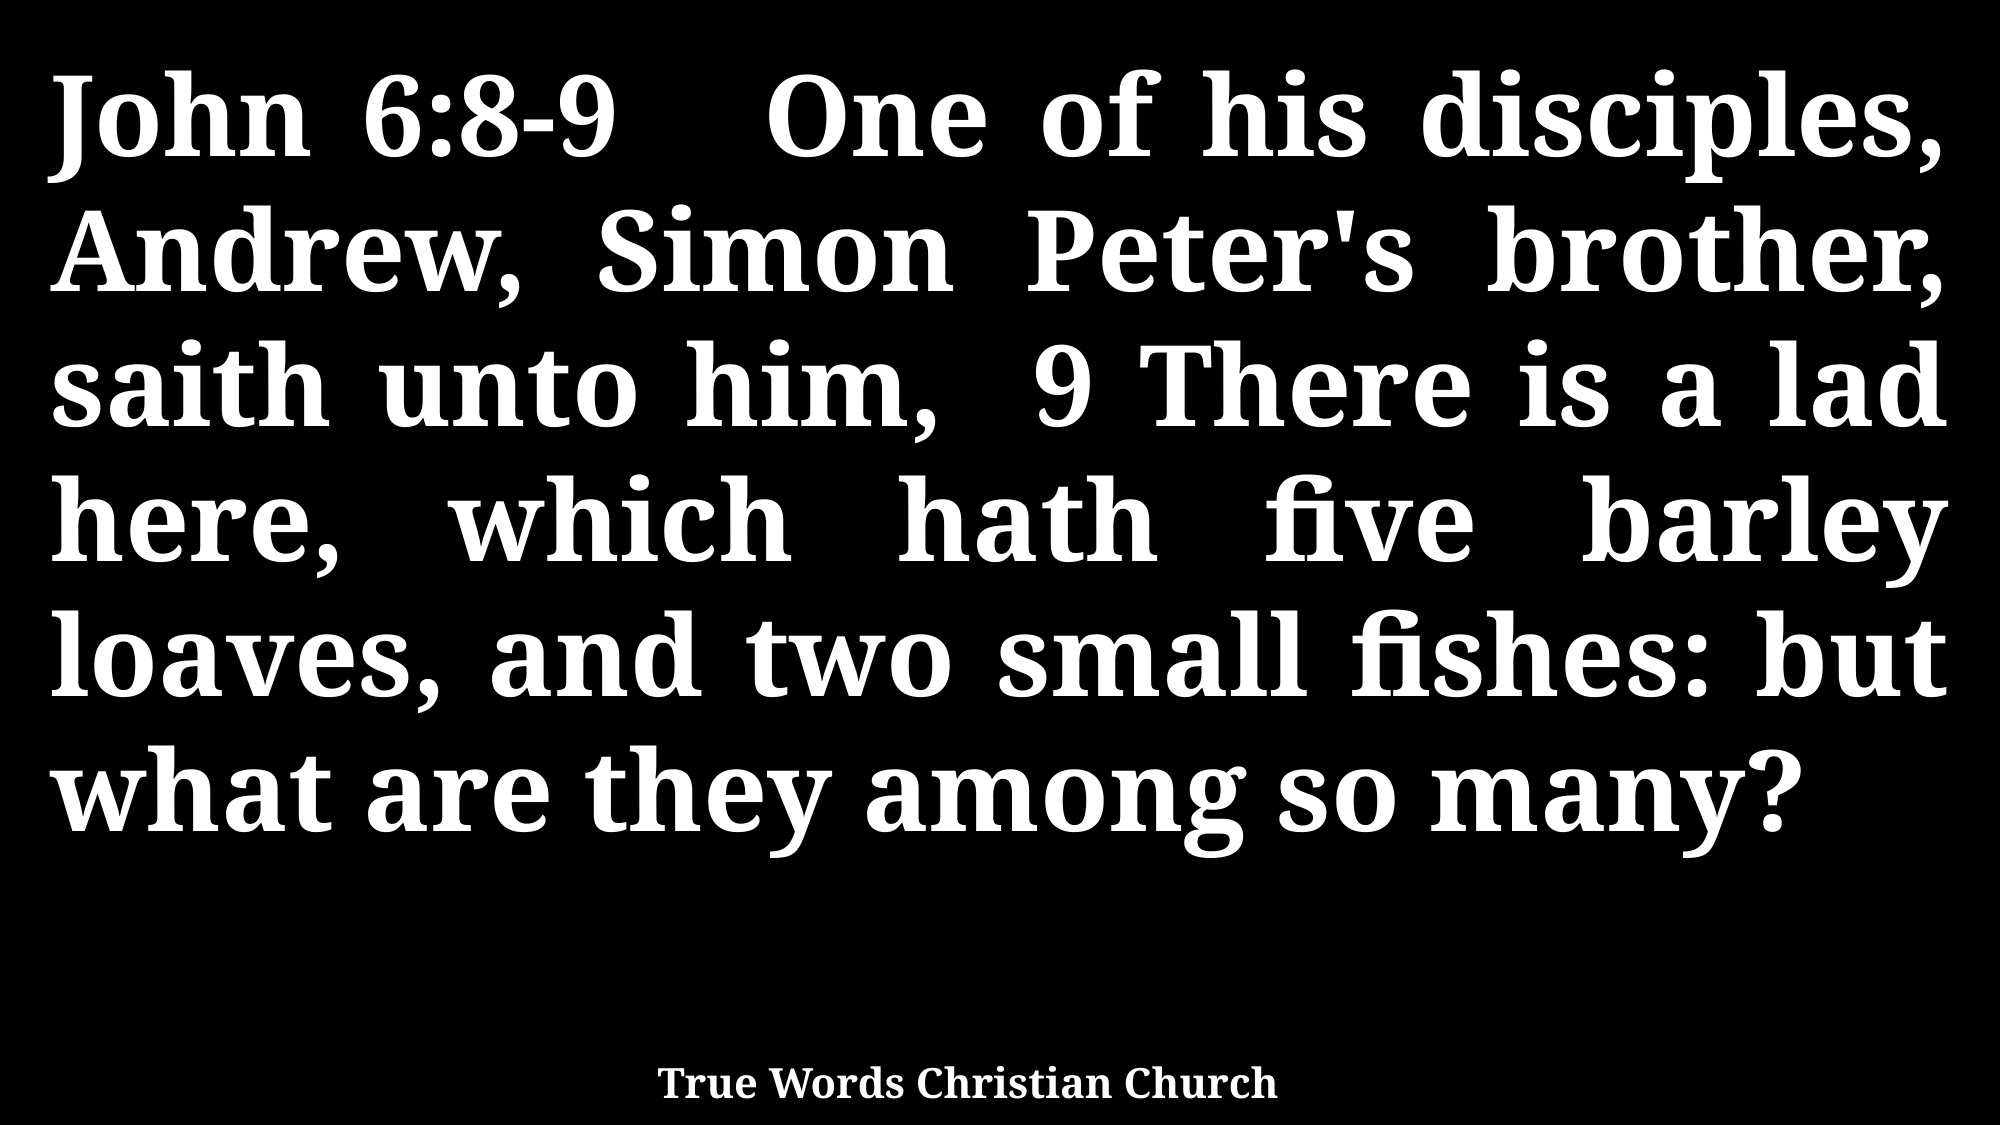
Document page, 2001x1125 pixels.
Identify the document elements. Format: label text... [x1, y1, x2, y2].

text_box True Words Christian Church [642, 1049, 1294, 1114]
text_box John 6:8-9 One of his disciples, Andrew, Simon Peter's brother, saith unto him, 9 There is a lad here, which hath five barley loaves, and two small fishes: but what are they among so many? [35, 36, 1965, 862]
